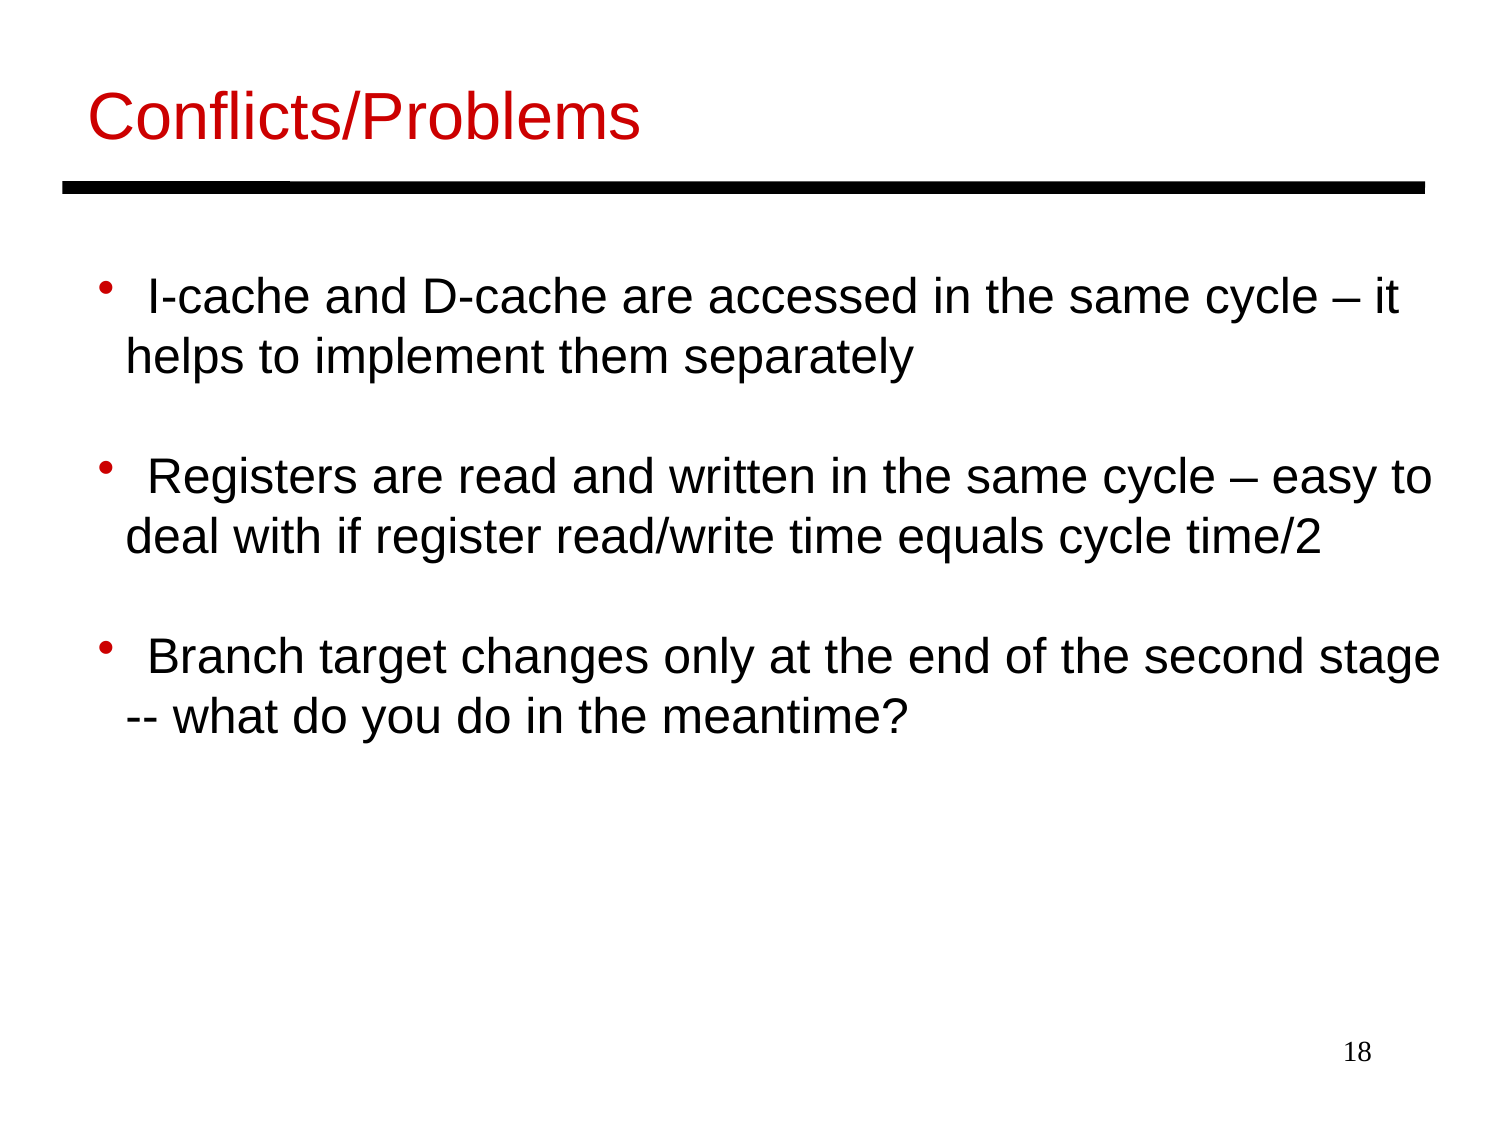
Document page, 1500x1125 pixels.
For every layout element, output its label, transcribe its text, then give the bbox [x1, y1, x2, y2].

slide_number 18 [1074, 1025, 1388, 1100]
text_box I-cache and D-cache are accessed in the same cycle – it helps to implement them separately Registers are read and written in the same cycle – easy to deal with if register read/write time equals cycle time/2 Branch target changes only at the end of the second stage -- what do you do in the meantime? [82, 256, 1458, 752]
text_box Conflicts/Problems [72, 65, 658, 160]
